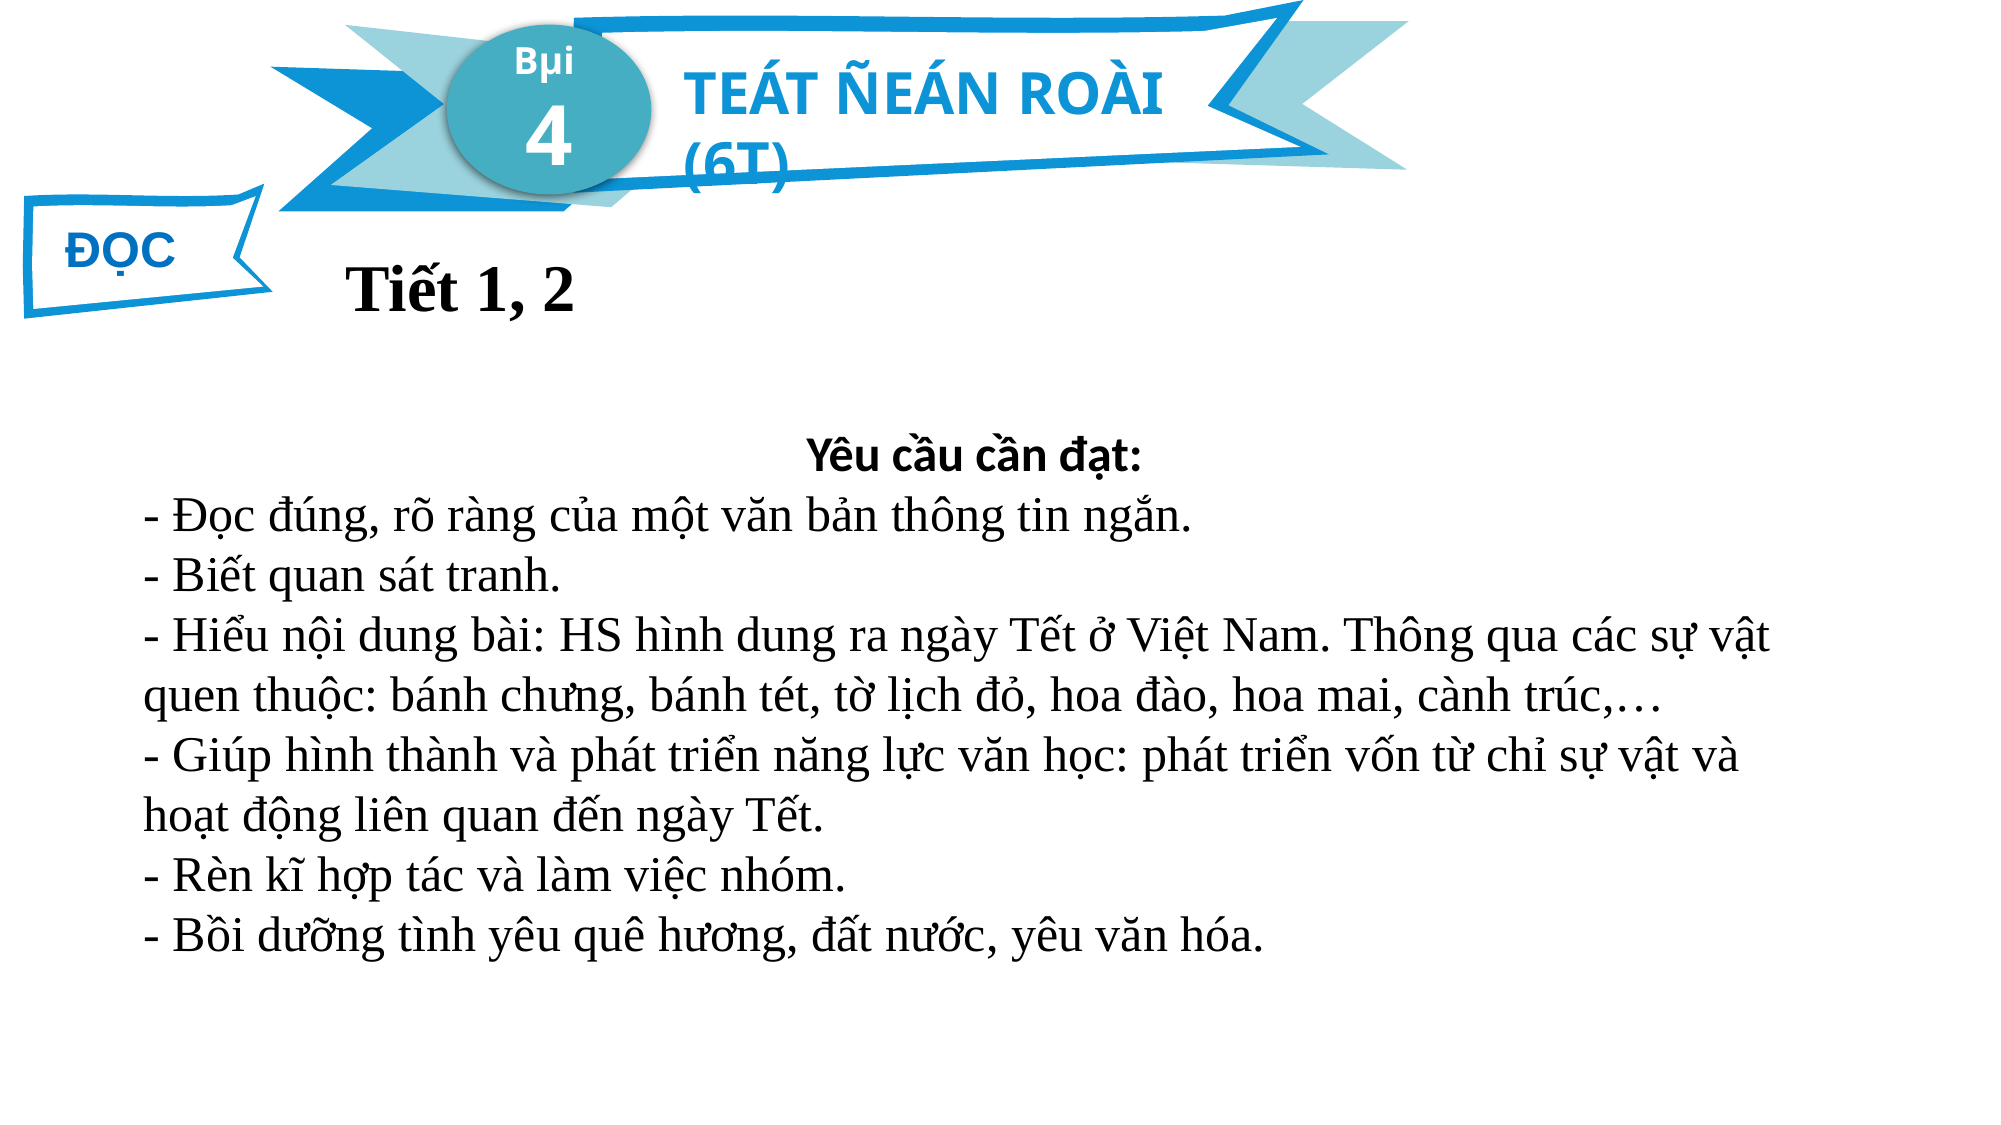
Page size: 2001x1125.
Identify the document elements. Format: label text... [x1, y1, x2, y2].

text_box Yêu cầu cần đạt: - Đọc đúng, rõ ràng của một văn bản thông tin ngắn. - Biết quan sát tranh. - Hiểu nội dung bài: HS hình dung ra ngày Tết ở Việt Nam. Thông qua các sự vật quen thuộc: bánh chưng, bánh tét, tờ lịch đỏ, hoa đào, hoa mai, cành trúc,… - Giúp hình thành và phát triển năng lực văn học: phát triển vốn từ chỉ sự vật và hoạt động liên quan đến ngày Tết. - Rèn kĩ hợp tác và làm việc nhóm. - Bồi dưỡng tình yêu quê hương, đất nước, yêu văn hóa. [128, 413, 1821, 1014]
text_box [22, 183, 273, 319]
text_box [270, 0, 1409, 212]
text_box Tiết 1, 2 [330, 237, 700, 333]
